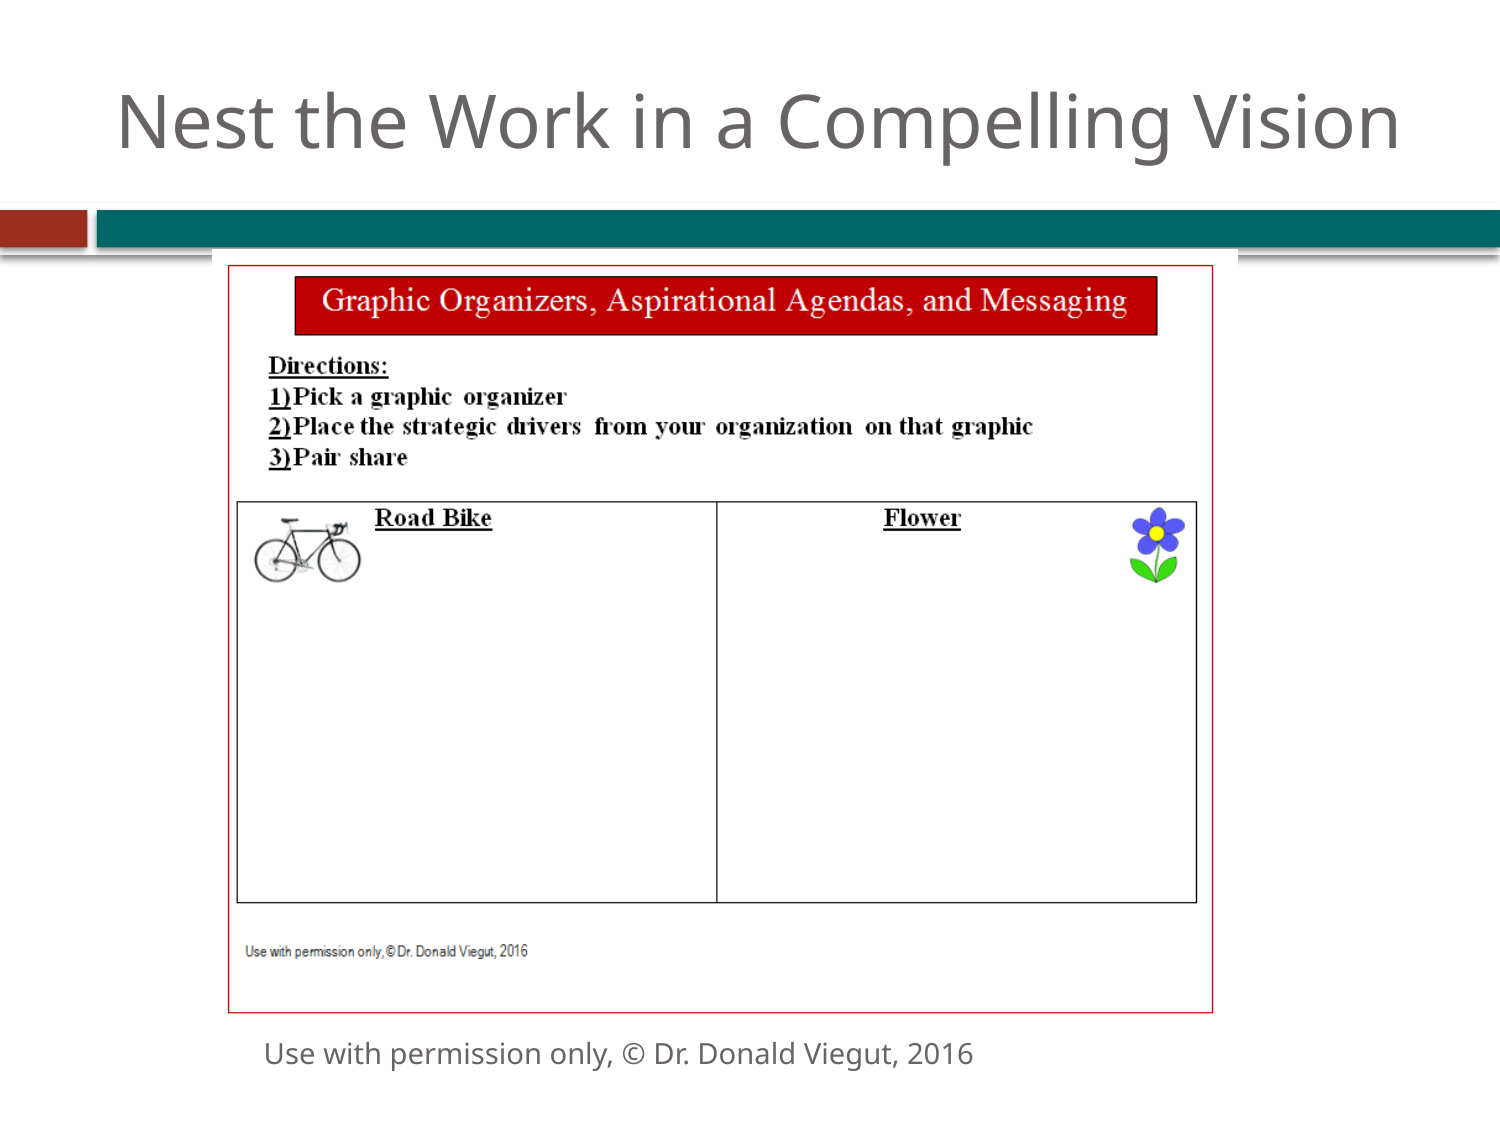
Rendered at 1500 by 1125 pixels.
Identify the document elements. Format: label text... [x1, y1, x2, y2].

title Nest the Work in a Compelling Vision [100, 37, 1438, 200]
footer Use with permission only, © Dr. Donald Viegut, 2016 [99, 1024, 990, 1085]
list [212, 249, 1238, 1037]
